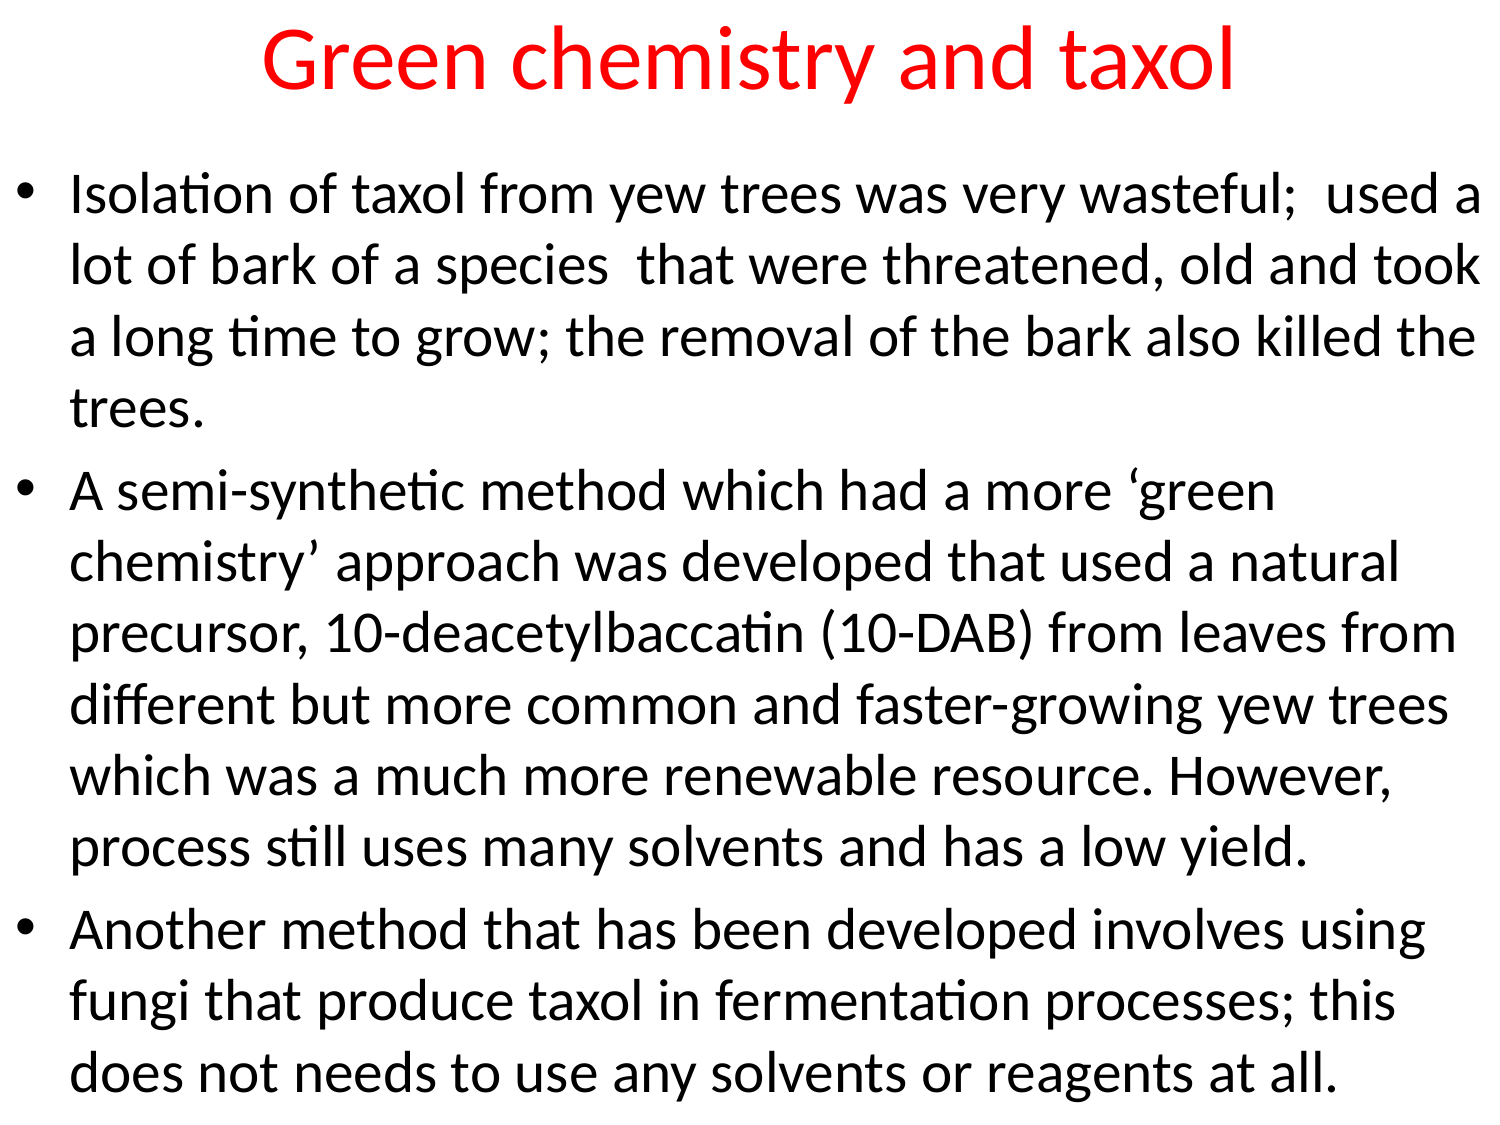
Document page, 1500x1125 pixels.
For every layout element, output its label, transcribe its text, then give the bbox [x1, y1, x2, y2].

title Green chemistry and taxol [75, 0, 1425, 146]
list Isolation of taxol from yew trees was very wasteful; used a lot of bark of a species that were threatened, old and took a long time to grow; the removal of the bark also killed the trees. A semi-synthetic method which had a more ‘green chemistry’ approach was developed that used a natural precursor, 10-deacetylbaccatin (10-DAB) from leaves from different but more common and faster-growing yew trees which was a much more renewable resource. However, process still uses many solvents and has a low yield. Another method that has been developed involves using fungi that produce taxol in fermentation processes; this does not needs to use any solvents or reagents at all. [0, 146, 1500, 1125]
